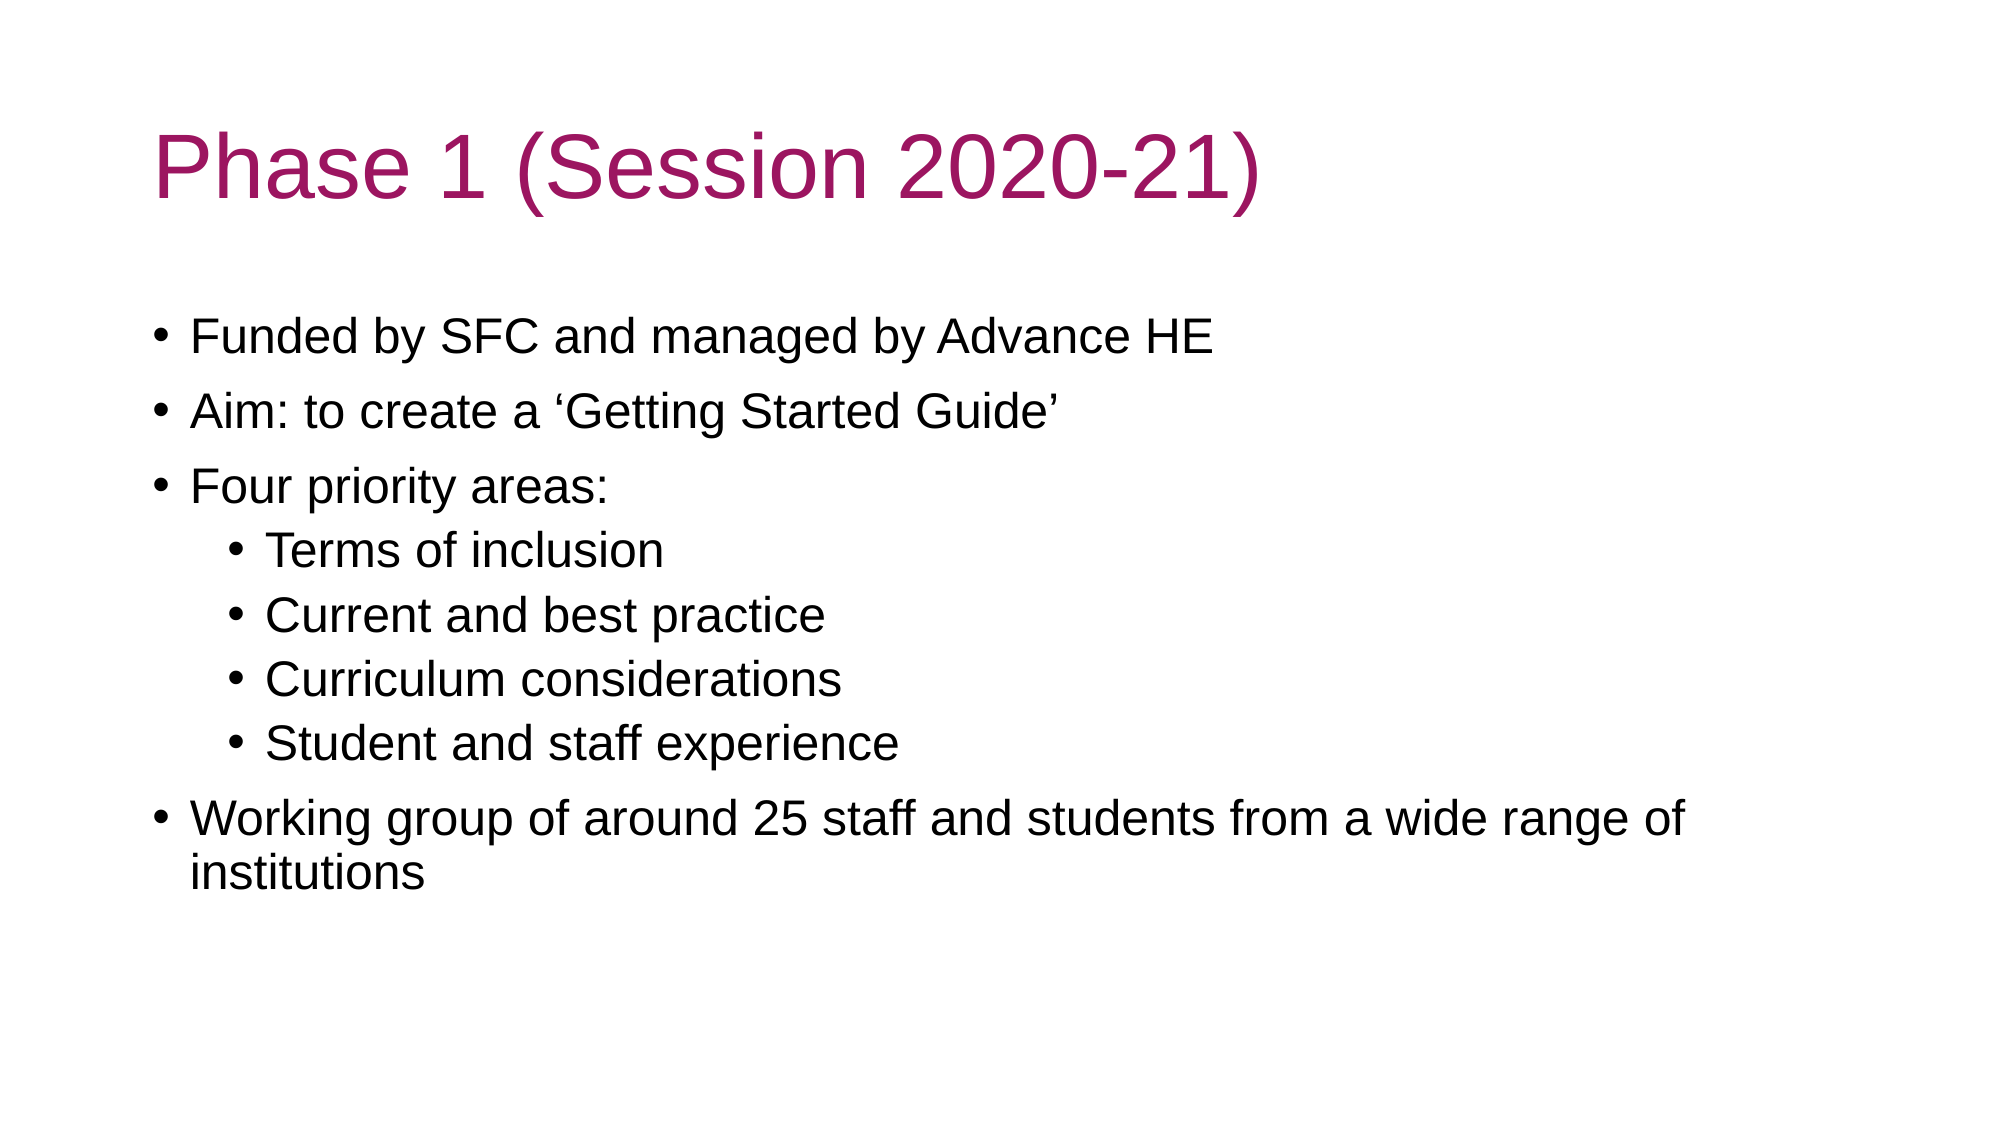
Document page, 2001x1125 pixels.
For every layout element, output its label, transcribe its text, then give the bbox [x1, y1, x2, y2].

title Phase 1 (Session 2020-21) [137, 59, 1863, 278]
list Funded by SFC and managed by Advance HE Aim: to create a ‘Getting Started Guide’ Four priority areas: Terms of inclusion Current and best practice Curriculum considerations Student and staff experience Working group of around 25 staff and students from a wide range of institutions [137, 303, 1863, 1017]
